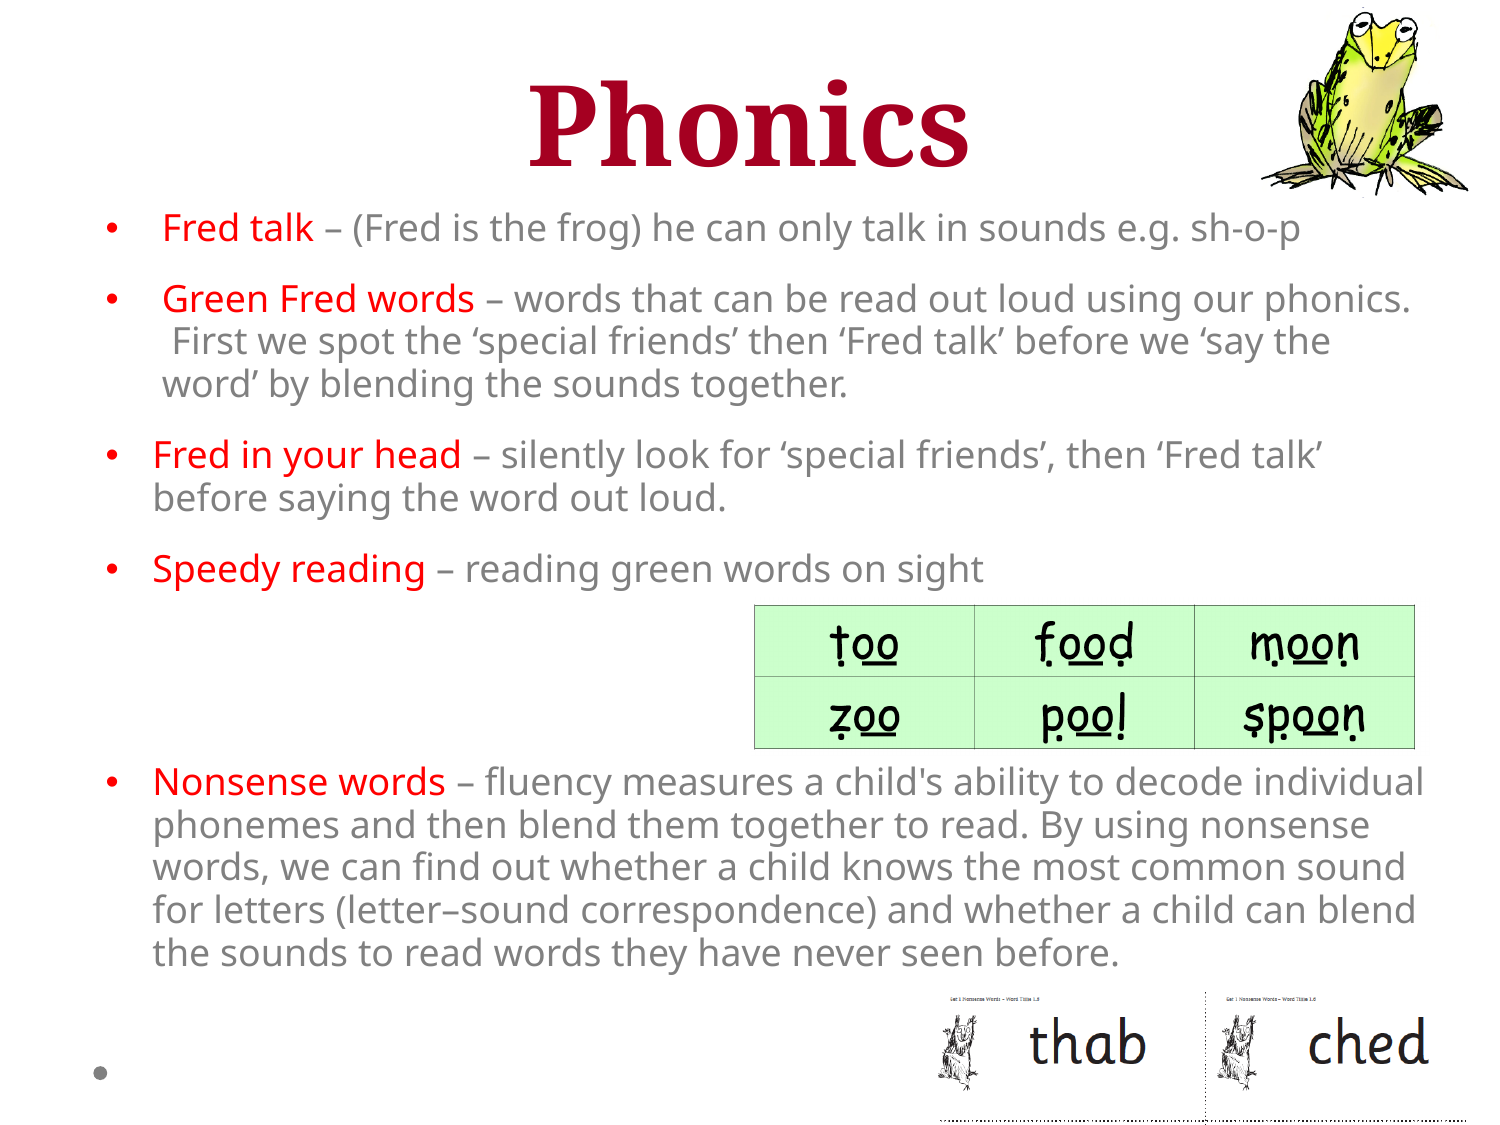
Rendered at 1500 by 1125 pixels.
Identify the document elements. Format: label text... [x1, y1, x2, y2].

picture [751, 597, 1430, 756]
list Fred talk – (Fred is the frog) he can only talk in sounds e.g. sh-o-p Green Fred words – words that can be read out loud using our phonics. First we spot the ‘special friends’ then ‘Fred talk’ before we ‘say the word’ by blending the sounds together. Fred in your head – silently look for ‘special friends’, then ‘Fred talk’ before saying the word out loud. Speedy reading – reading green words on sight Nonsense words – fluency measures a child's ability to decode individual phonemes and then blend them together to read. By using nonsense words, we can find out whether a child knows the most common sound for letters (letter–sound correspondence) and whether a child can blend the sounds to read words they have never seen before. [71, 199, 1447, 1071]
title Phonics [75, 0, 1425, 197]
picture [1257, 7, 1469, 199]
picture [937, 991, 1467, 1125]
